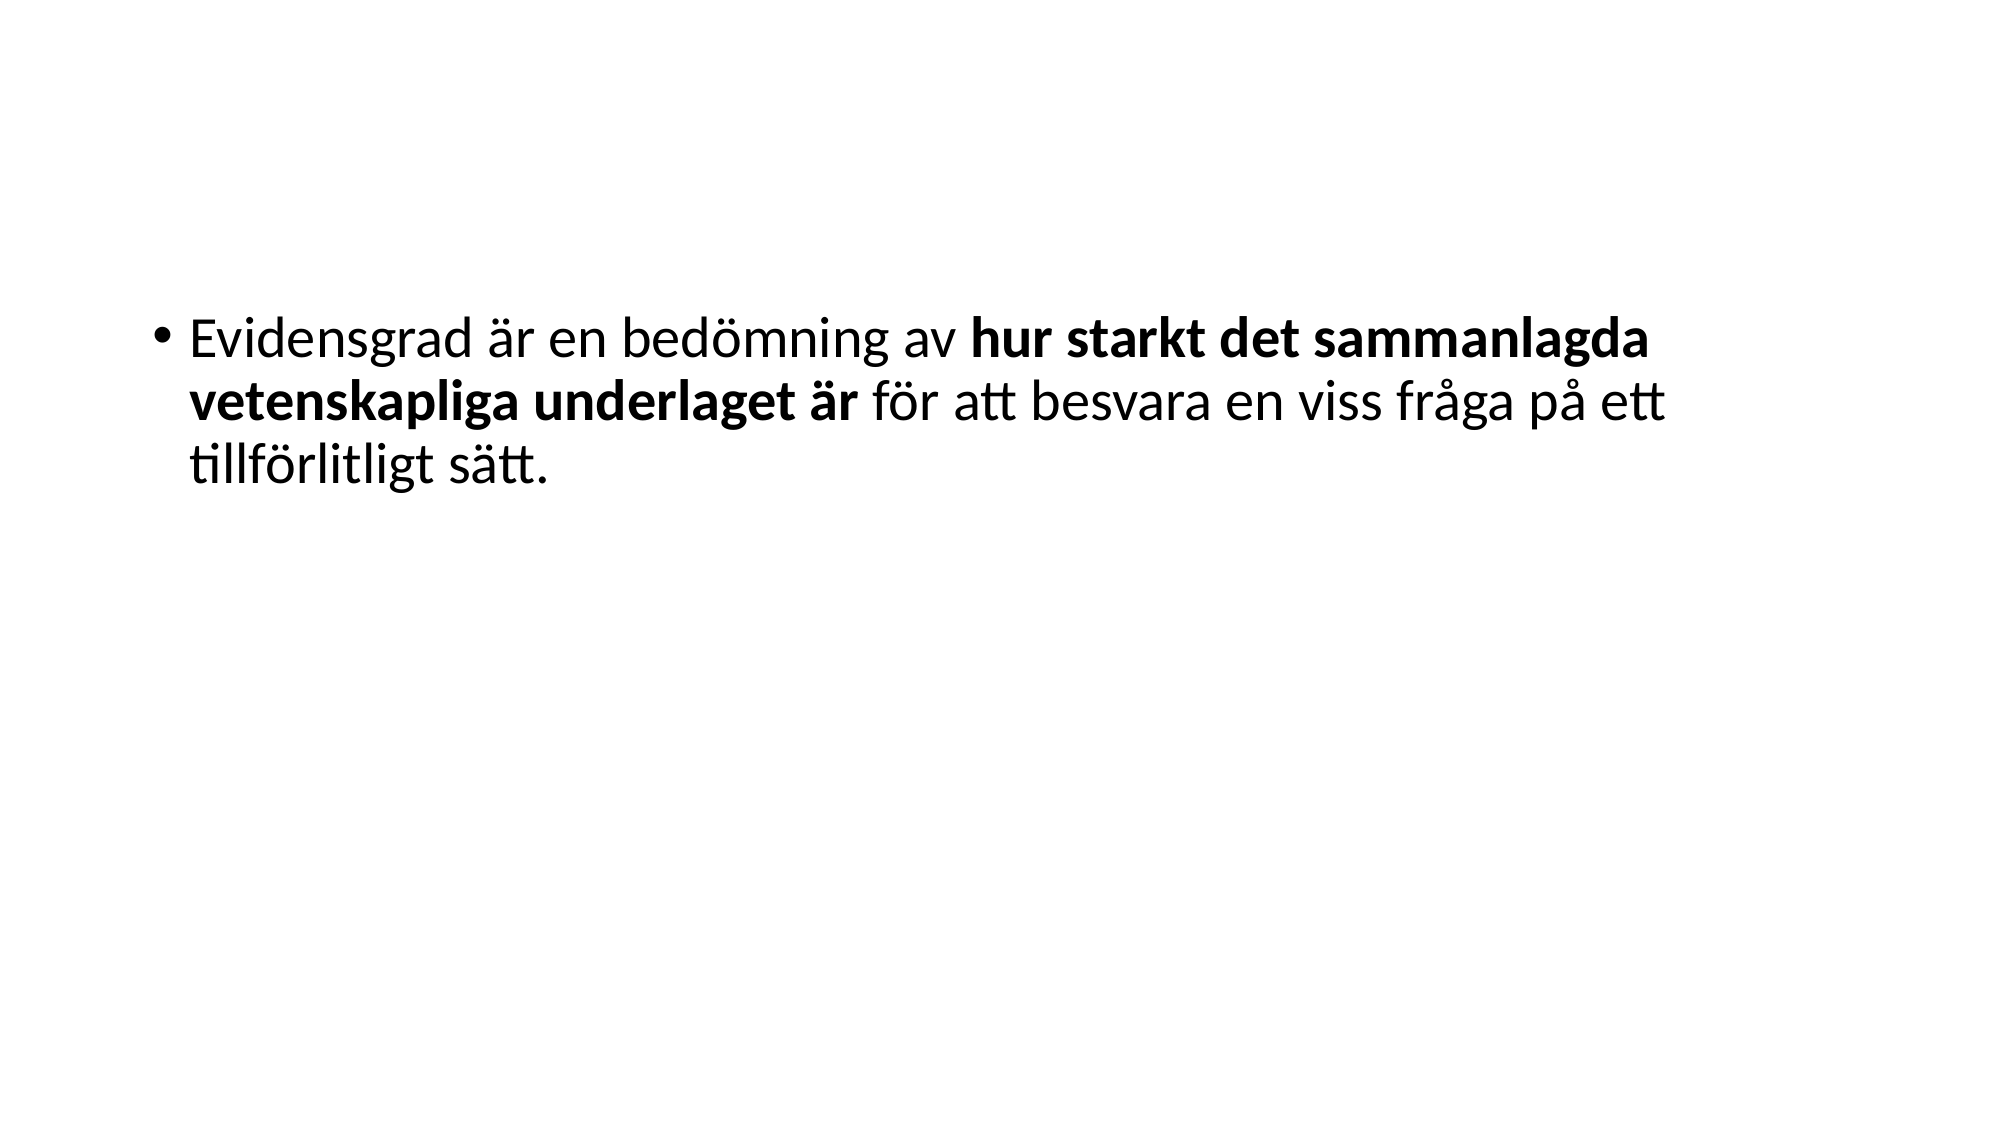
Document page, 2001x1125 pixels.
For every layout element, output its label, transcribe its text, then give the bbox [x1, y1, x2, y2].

list Evidensgrad är en bedömning av hur starkt det sammanlagda vetenskapliga underlaget är för att besvara en viss fråga på ett tillförlitligt sätt. [137, 299, 1863, 1014]
